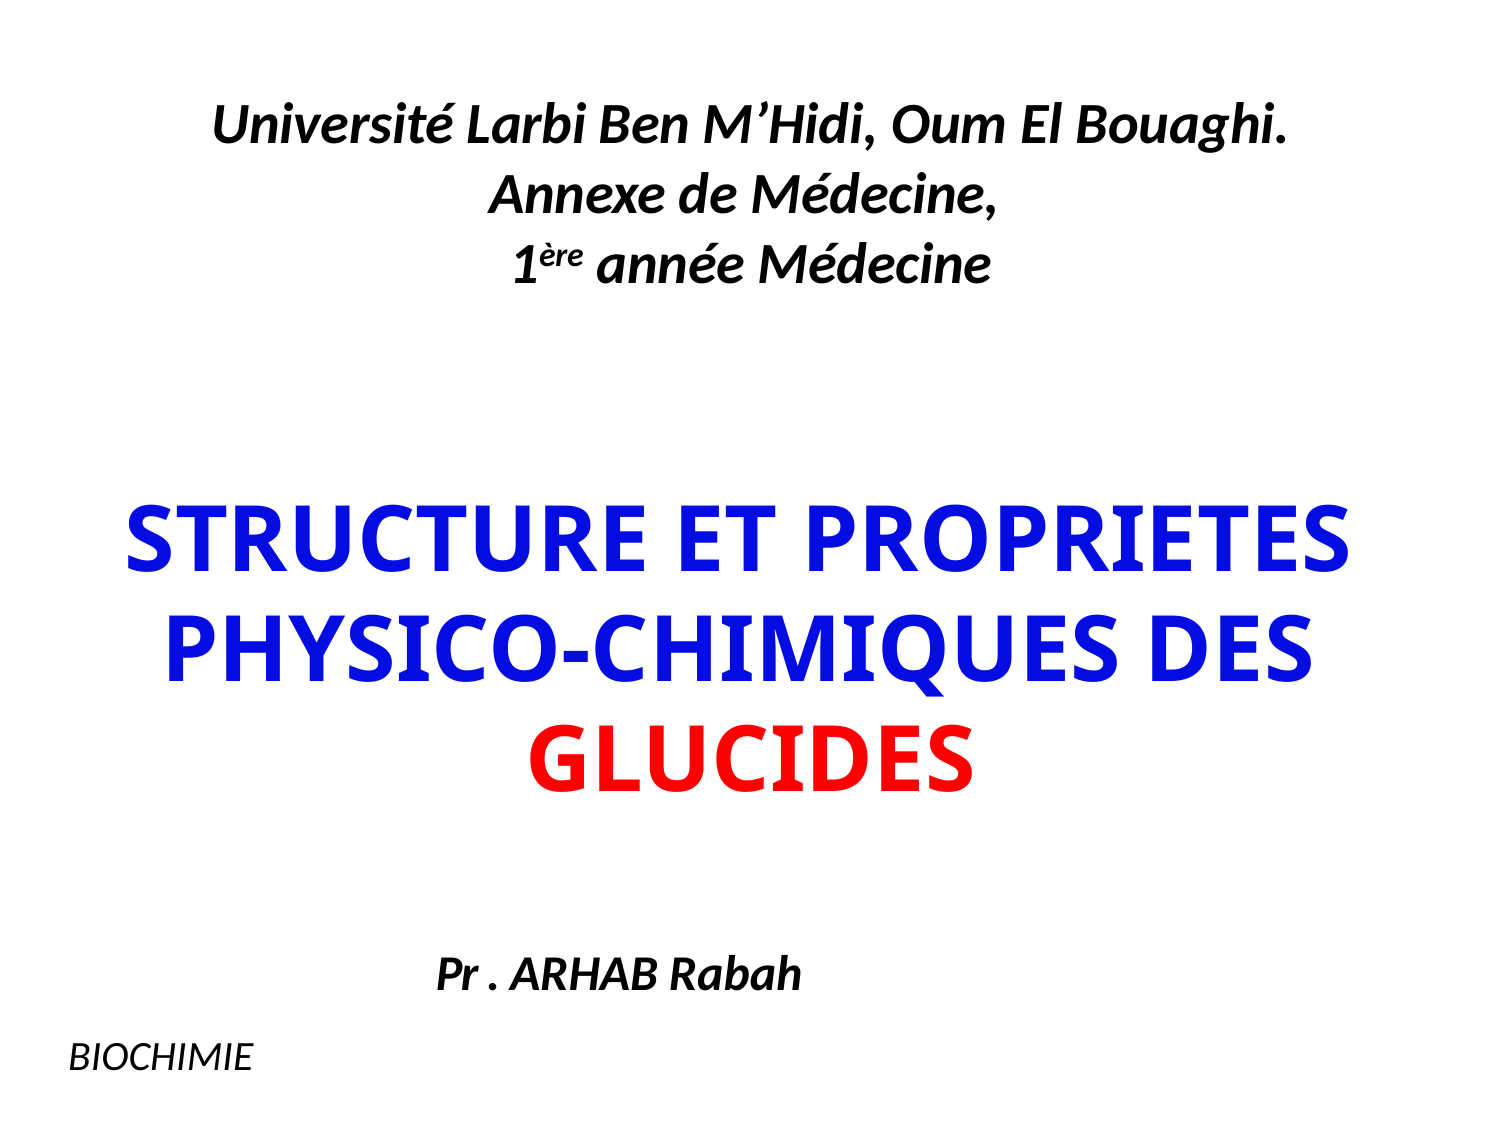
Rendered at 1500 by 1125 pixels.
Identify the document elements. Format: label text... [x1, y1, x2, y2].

text_box Pr . ARHAB Rabah BIOCHIMIE [66, 904, 1150, 1079]
title Université Larbi Ben M’Hidi, Oum El Bouaghi. Annexe de Médecine, 1ère année Médecine [87, 83, 1413, 296]
text_box STRUCTURE ET PROPRIETES PHYSICO-CHIMIQUES DES GLUCIDES [78, 478, 1422, 811]
